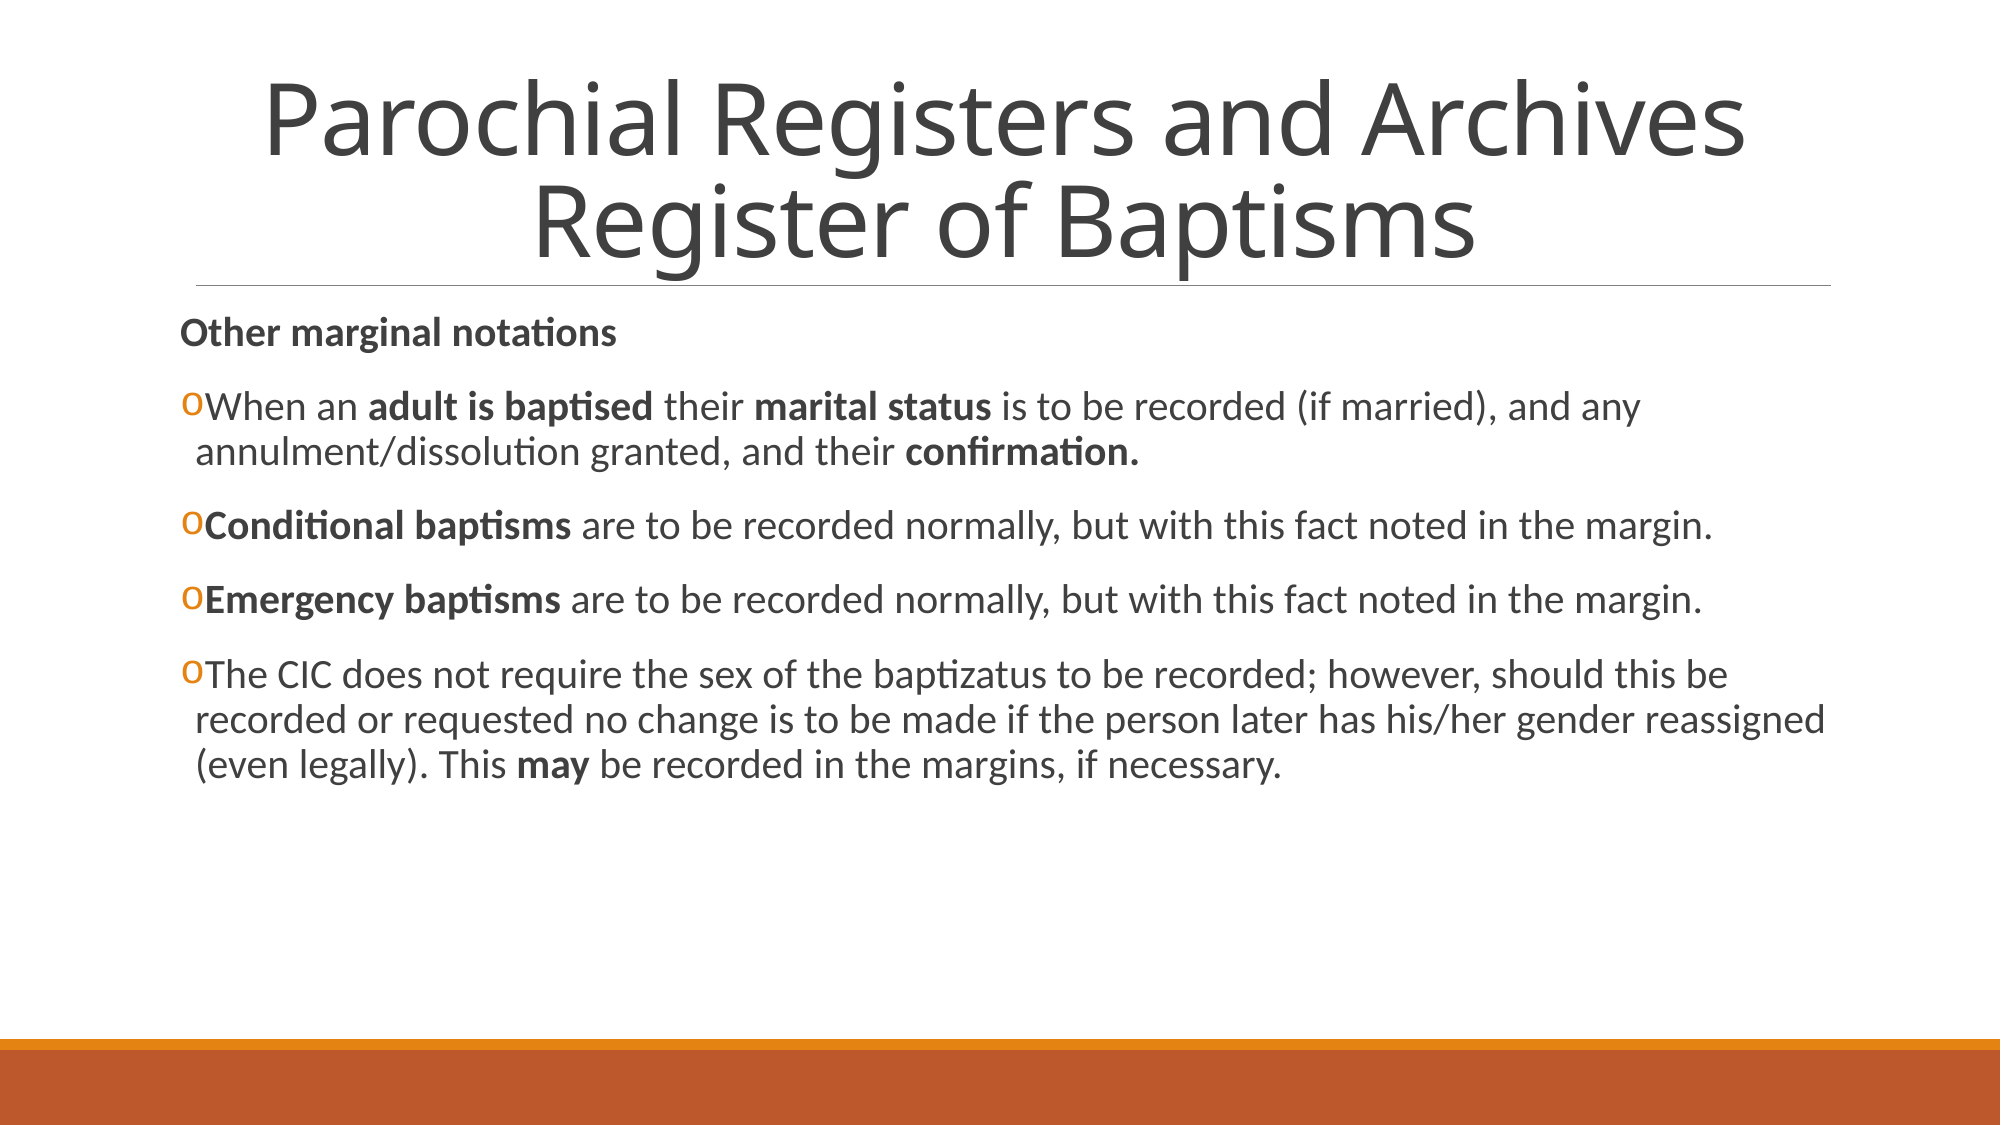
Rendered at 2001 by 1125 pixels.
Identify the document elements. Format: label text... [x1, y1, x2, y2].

list Other marginal notations When an adult is baptised their marital status is to be recorded (if married), and any annulment/dissolution granted, and their confirmation. Conditional baptisms are to be recorded normally, but with this fact noted in the margin. Emergency baptisms are to be recorded normally, but with this fact noted in the margin. The CIC does not require the sex of the baptizatus to be recorded; however, should this be recorded or requested no change is to be made if the person later has his/her gender reassigned (even legally). This may be recorded in the margins, if necessary. [180, 302, 1830, 963]
title Parochial Registers and Archives Register of Baptisms [180, 47, 1830, 285]
